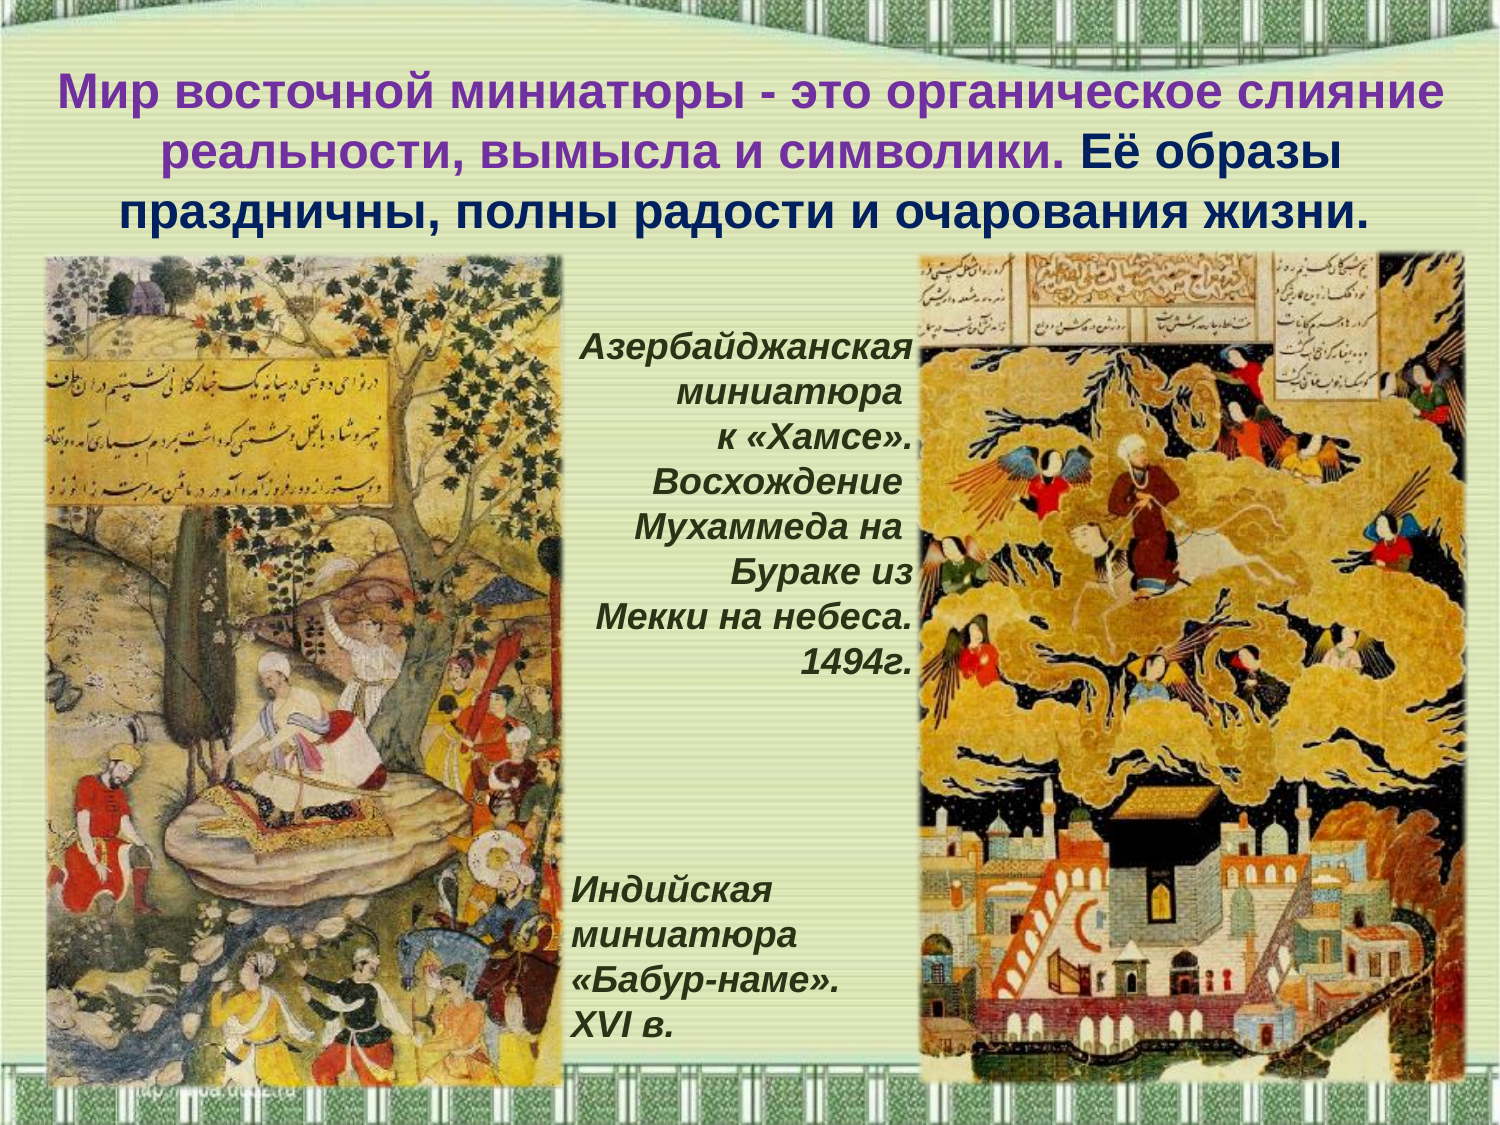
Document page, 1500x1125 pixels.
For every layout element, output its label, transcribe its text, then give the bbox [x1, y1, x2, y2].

text_box Индийская миниатюра «Бабур-наме». XVI в. [572, 857, 868, 1053]
text_box Азербайджанская миниатюра к «Хамсе». Восхождение Мухаммеда на Бураке из Мекки на небеса. 1494г. [572, 314, 910, 689]
text_box Мир восточной миниатюры - это органическое слияние реальности, вымысла и символики. Её образы праздничны, полны радости и очарова­ния жизни. [2, 51, 1500, 246]
picture [0, 0, 1500, 1125]
